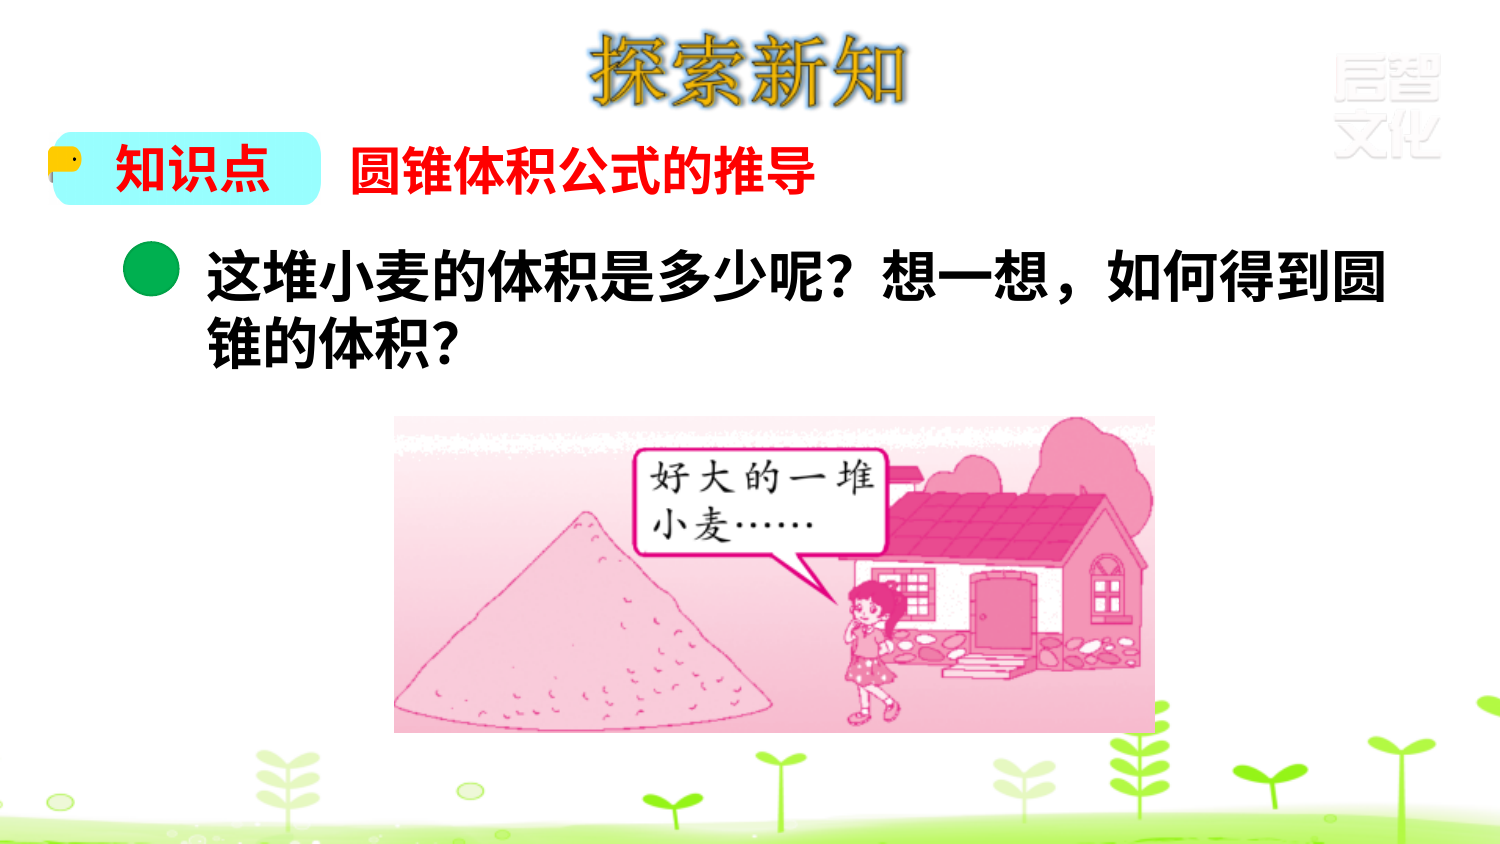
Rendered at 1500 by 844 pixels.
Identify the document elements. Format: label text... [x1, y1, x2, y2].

text_box 圆锥体积公式的推导 [338, 132, 849, 207]
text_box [124, 233, 1416, 385]
picture [0, 0, 1500, 844]
